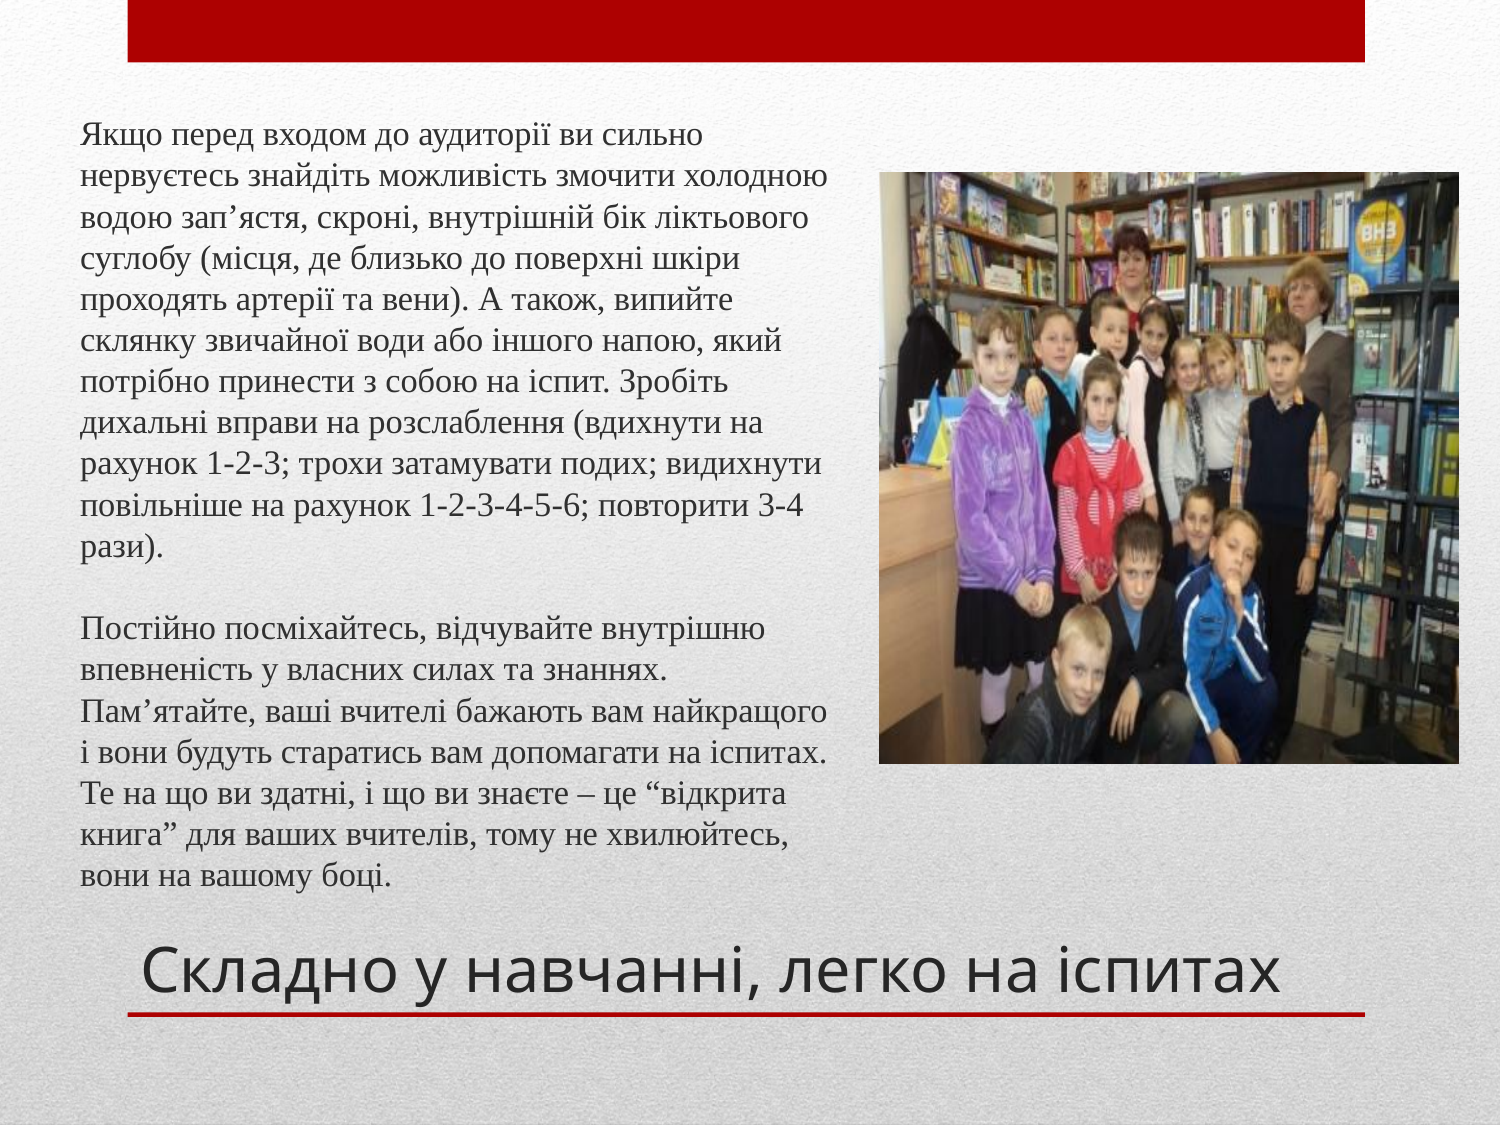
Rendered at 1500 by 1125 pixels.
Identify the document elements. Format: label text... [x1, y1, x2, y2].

title Складно у навчанні, легко на іспитах [125, 869, 1388, 1013]
list Якщо перед входом до аудиторії ви сильно нервуєтесь знайдіть можливість змочити холодною водою зап’ястя, скроні, внутрішній бік ліктьового суглобу (місця, де близько до поверхні шкіри проходять артерії та вени). А також, випийте склянку звичайної води або іншого напою, який потрібно принести з собою на іспит. Зробіть дихальні вправи на розслаблення (вдихнути на рахунок 1-2-3; трохи затамувати подих; видихнути повільніше на рахунок 1-2-3-4-5-6; повторити 3-4 рази). Постійно посміхайтесь, відчувайте внутрішню впевненість у власних силах та знаннях. Пам’ятайте, ваші вчителі бажають вам найкращого і вони будуть старатись вам допомагати на іспитах. Те на що ви здатні, і що ви знаєте – це “відкрита книга” для ваших вчителів, тому не хвилюйтесь, вони на вашому боці. [64, 99, 857, 905]
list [879, 171, 1460, 765]
